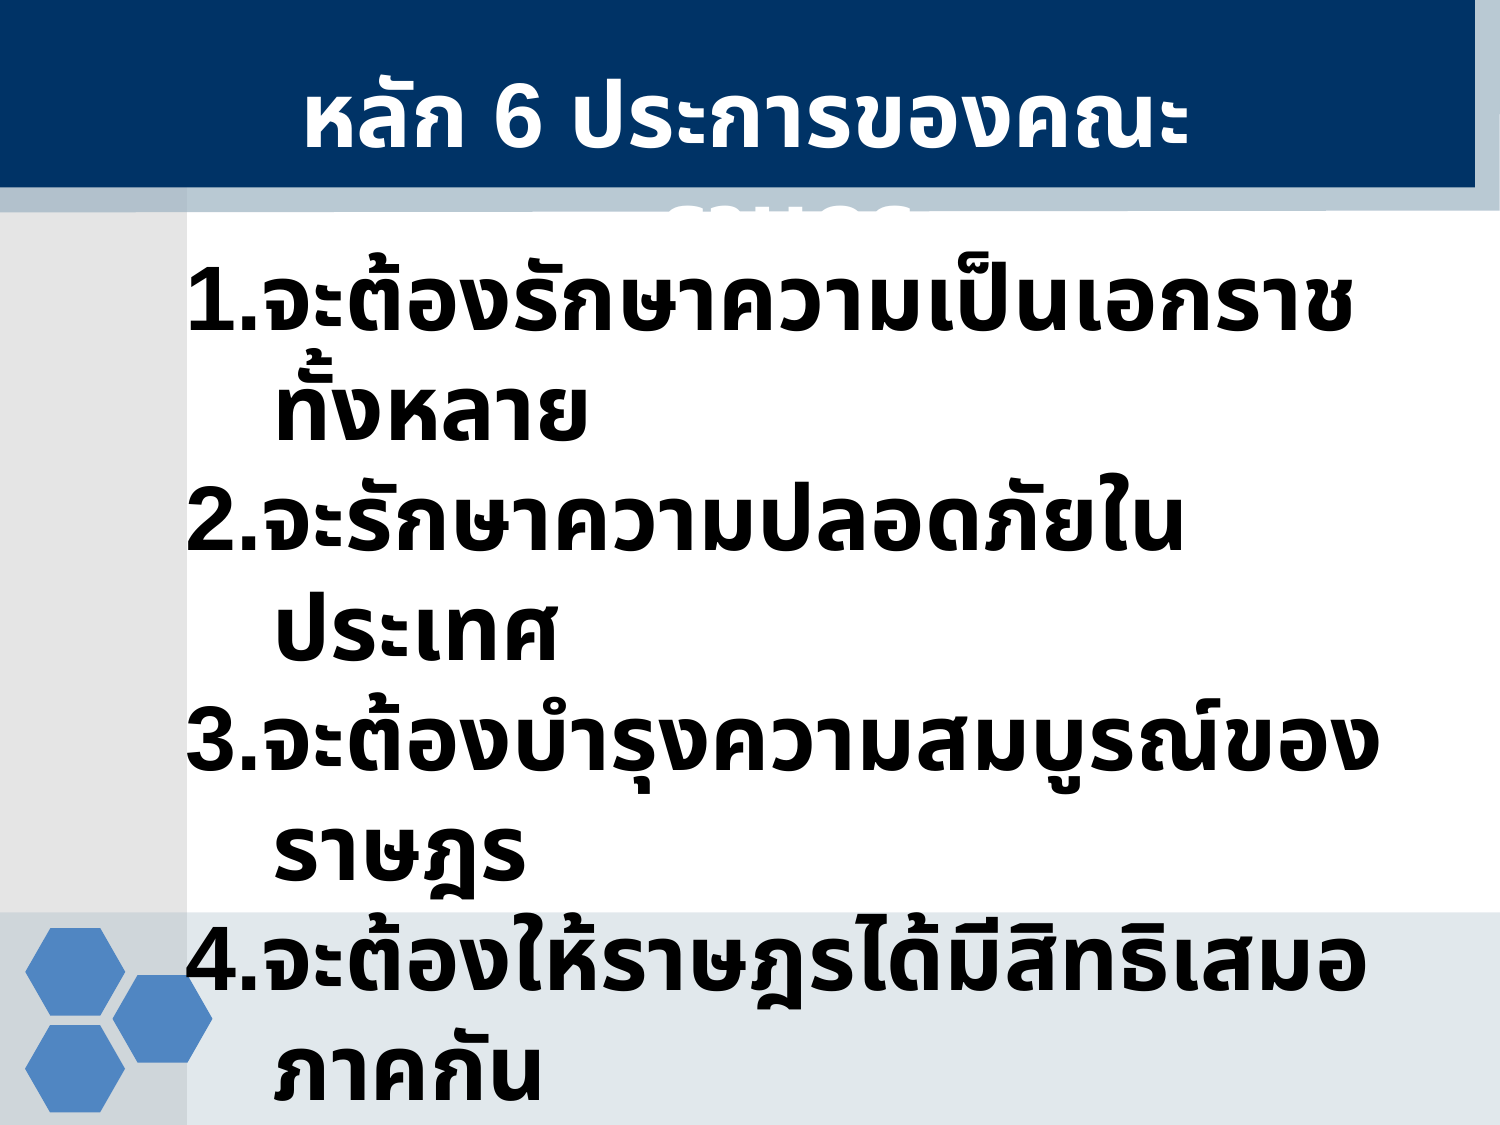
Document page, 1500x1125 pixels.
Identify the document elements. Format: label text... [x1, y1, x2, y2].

text_box 1.จะต้องรักษาความเป็นเอกราชทั้งหลาย 2.จะรักษาความปลอดภัยในประเทศ 3.จะต้องบำรุงความสมบูรณ์ของราษฎร 4.จะต้องให้ราษฎรได้มีสิทธิเสมอภาคกัน 5.จะต้องให้ราษฎรได้มีเสรีภาพ 6.จะต้องให้มีการศึกษาอย่างเต็มที่แก่ราษฎร [170, 231, 1475, 1125]
text_box หลัก 6 ประการของคณะราษฎร [217, 48, 1275, 284]
